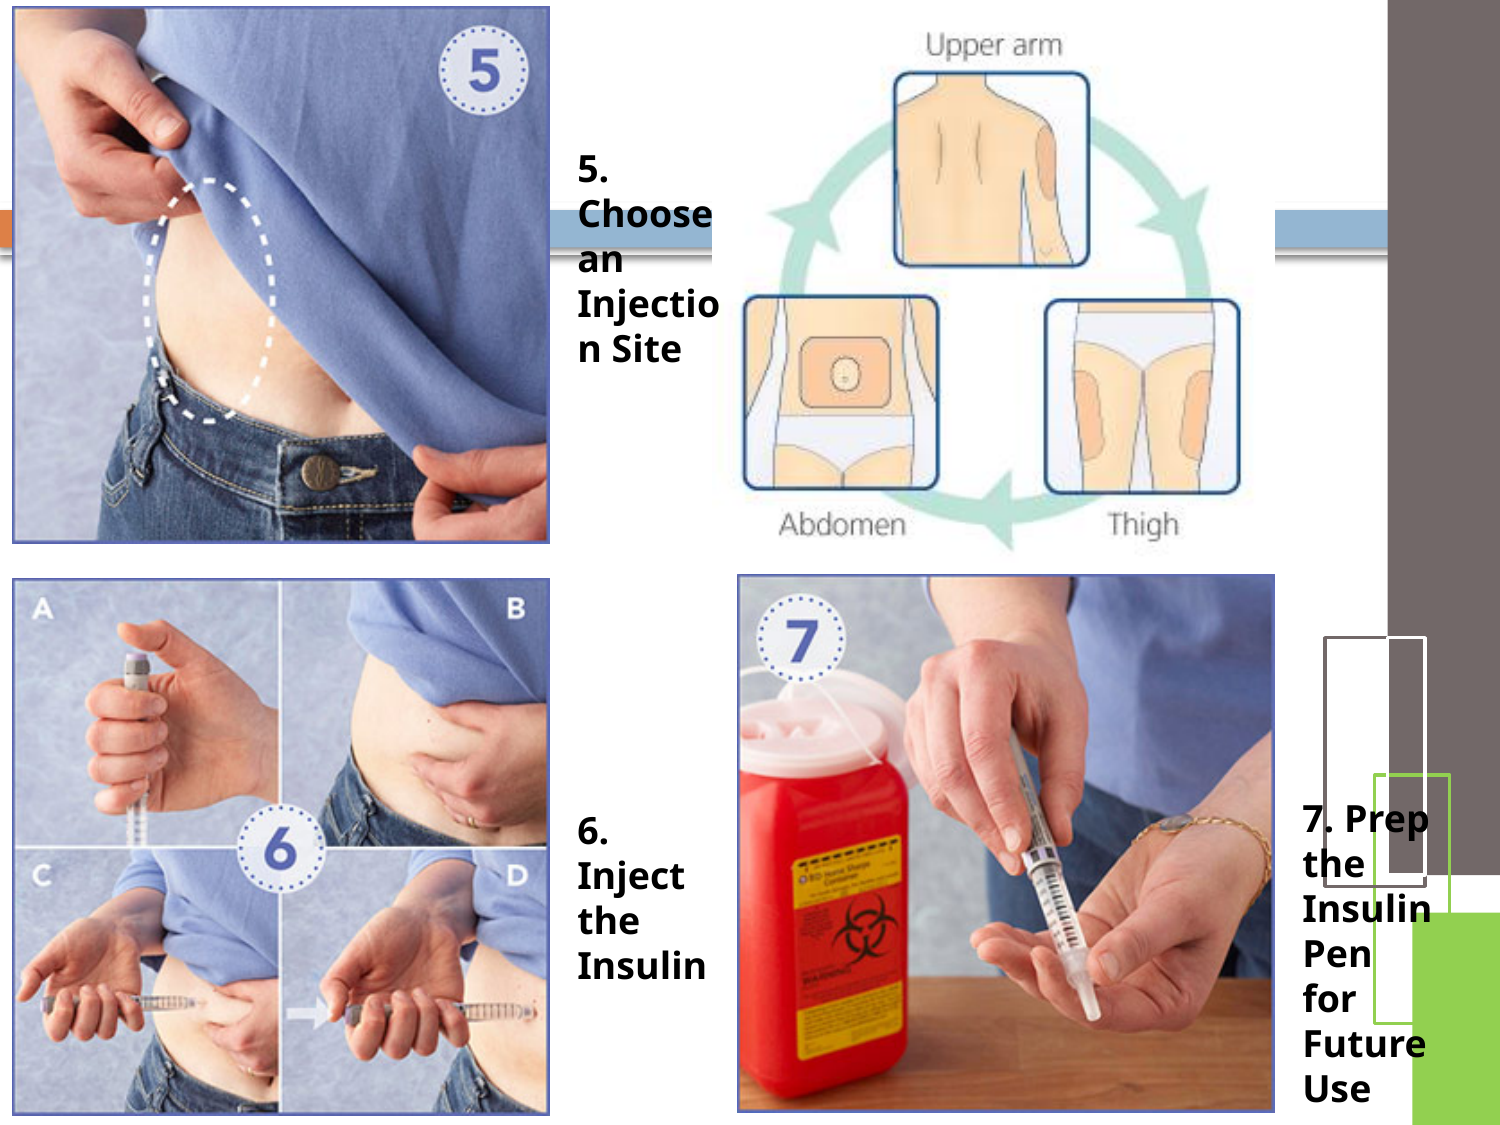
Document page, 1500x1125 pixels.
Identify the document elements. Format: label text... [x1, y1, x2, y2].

picture [12, 577, 551, 1116]
text_box 5. Choose an Injection Site [562, 137, 706, 423]
text_box 6. Inject the Insulin [562, 799, 731, 995]
picture [12, 5, 551, 544]
text_box 7. Prep the Insulin Pen for Future Use [1287, 787, 1318, 1118]
picture [737, 574, 1276, 1113]
picture [712, 0, 1276, 563]
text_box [1324, 0, 1500, 1125]
